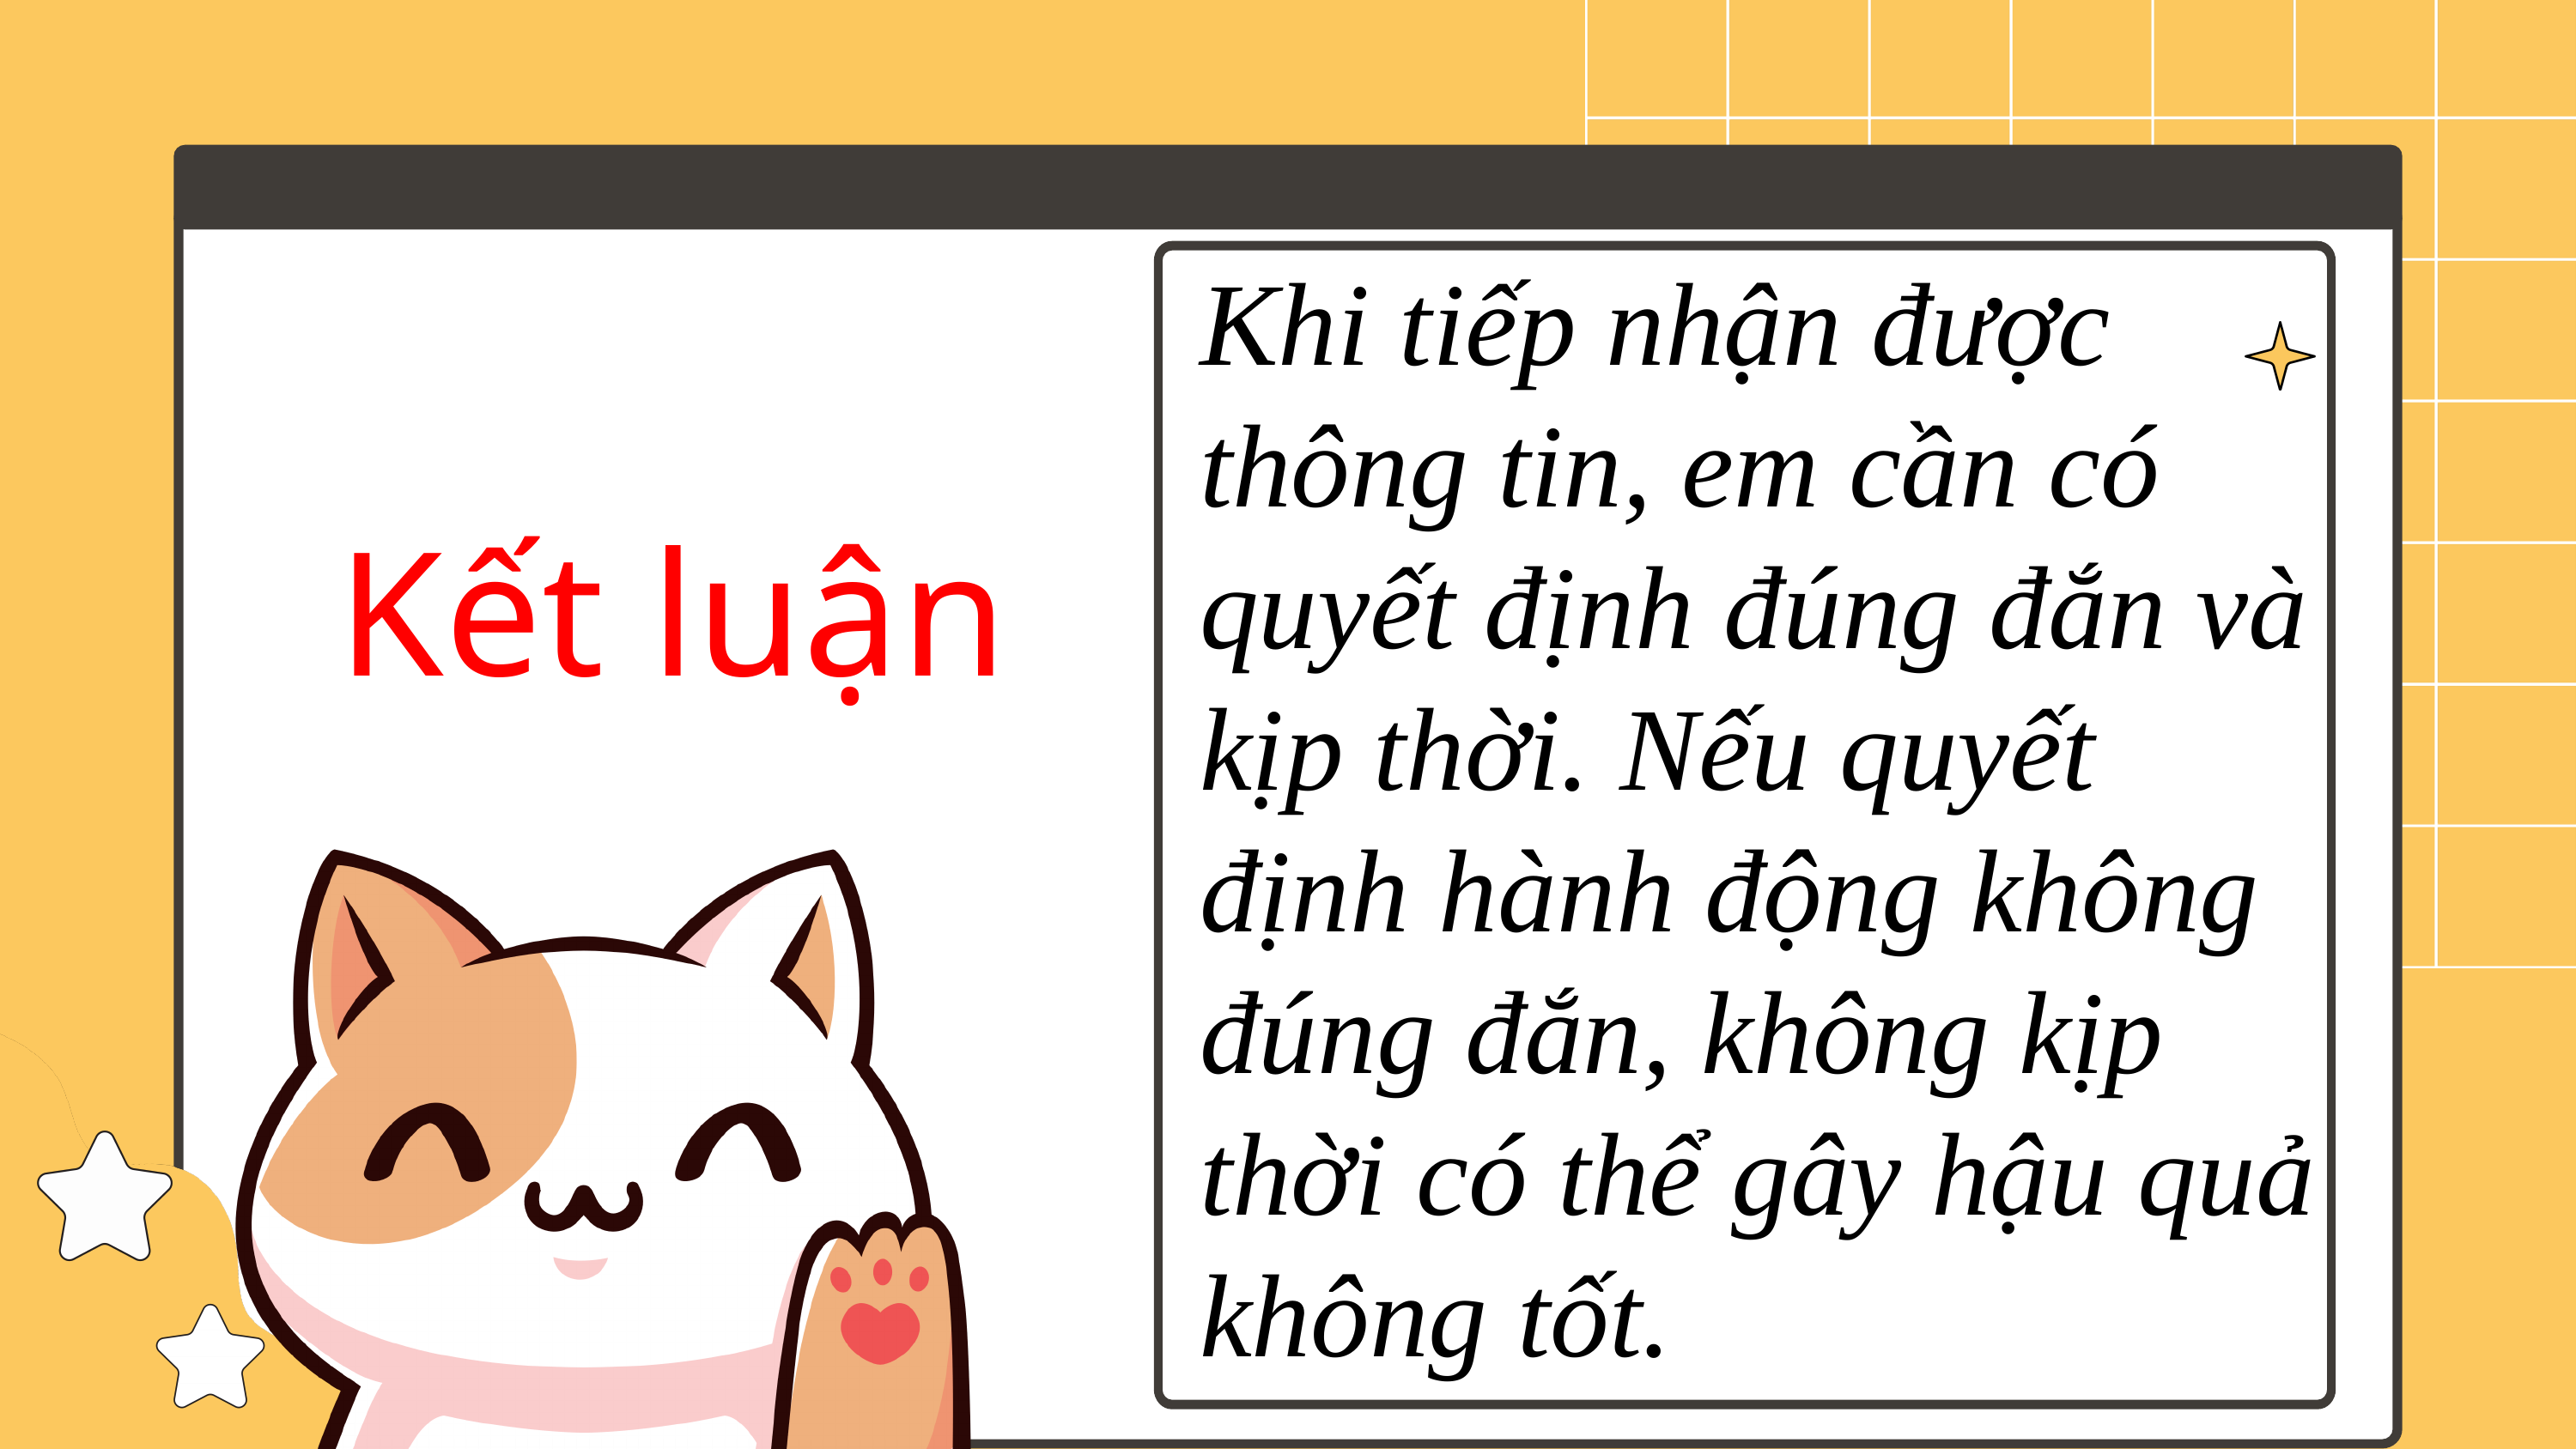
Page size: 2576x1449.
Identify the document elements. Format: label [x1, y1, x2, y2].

text_box [173, 144, 2403, 230]
text_box [1153, 240, 2336, 1410]
picture [2245, 321, 2316, 391]
picture [1586, 0, 2576, 1110]
picture [0, 849, 971, 1449]
text_box [173, 239, 2403, 1449]
